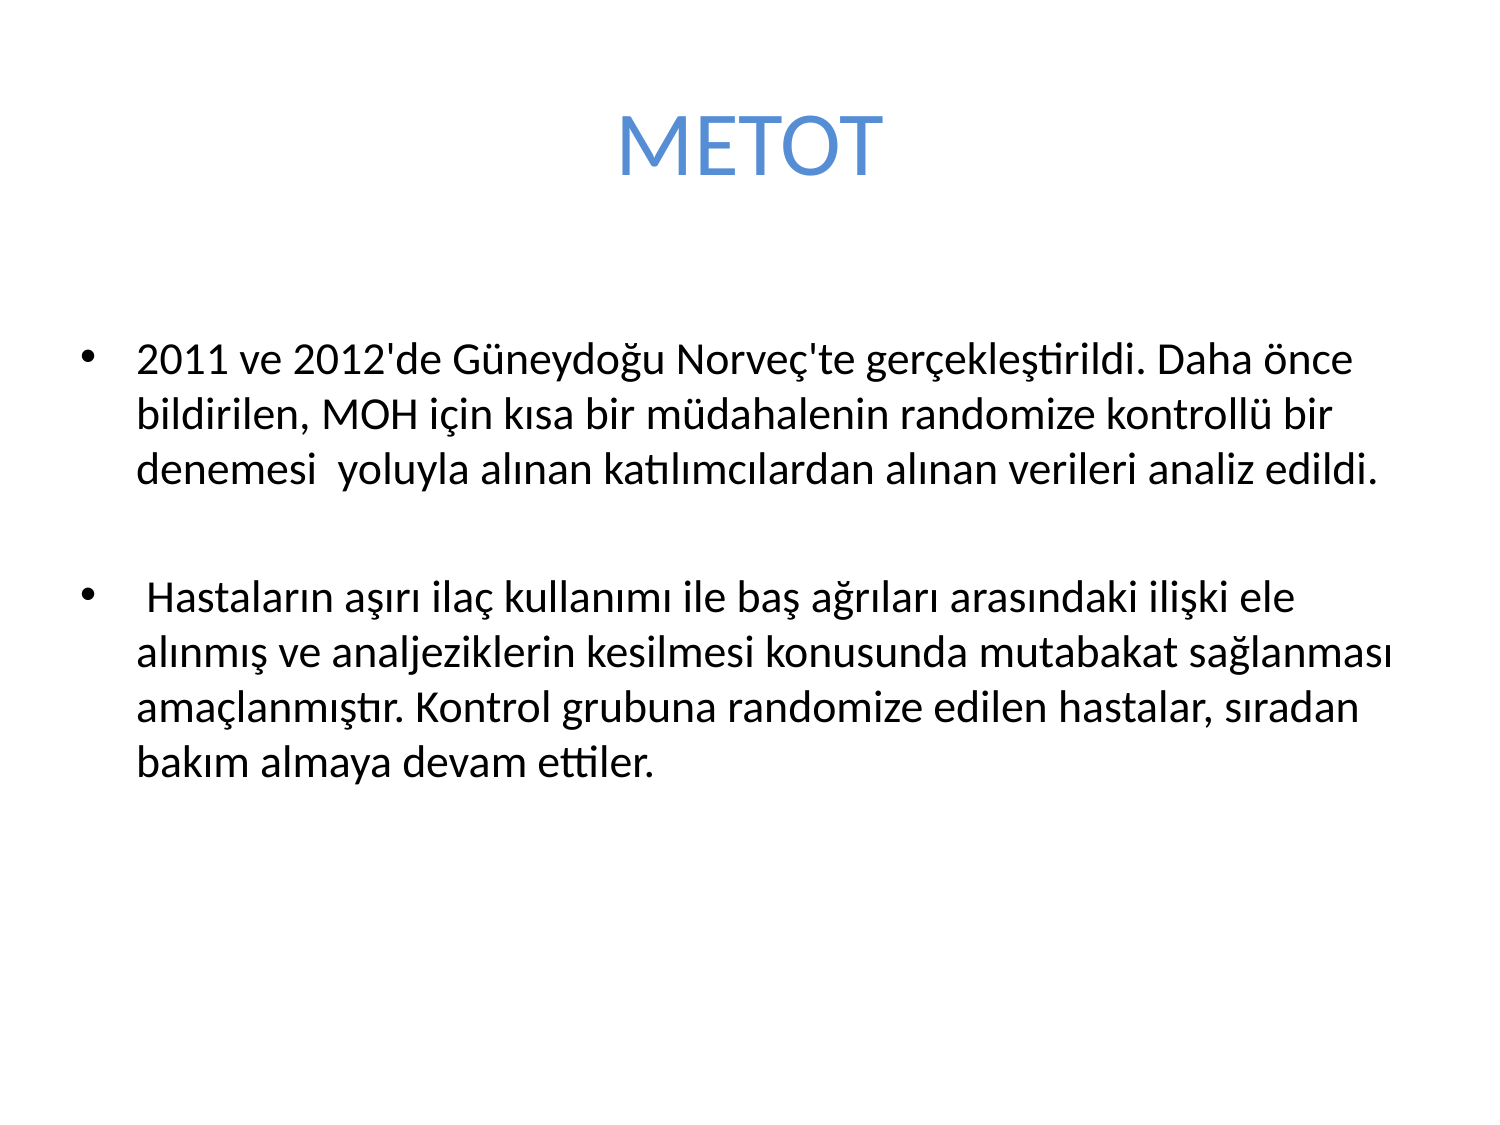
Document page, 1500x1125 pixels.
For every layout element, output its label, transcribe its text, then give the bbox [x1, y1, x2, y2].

title METOT [75, 45, 1425, 233]
list 2011 ve 2012'de Güneydoğu Norveç'te gerçekleştirildi. Daha önce bildirilen, MOH için kısa bir müdahalenin randomize kontrollü bir denemesi yoluyla alınan katılımcılardan alınan verileri analiz edildi. Hastaların aşırı ilaç kullanımı ile baş ağrıları arasındaki ilişki ele alınmış ve analjeziklerin kesilmesi konusunda mutabakat sağlanması amaçlanmıştır. Kontrol grubuna randomize edilen hastalar, sıradan bakım almaya devam ettiler. [64, 231, 1415, 975]
